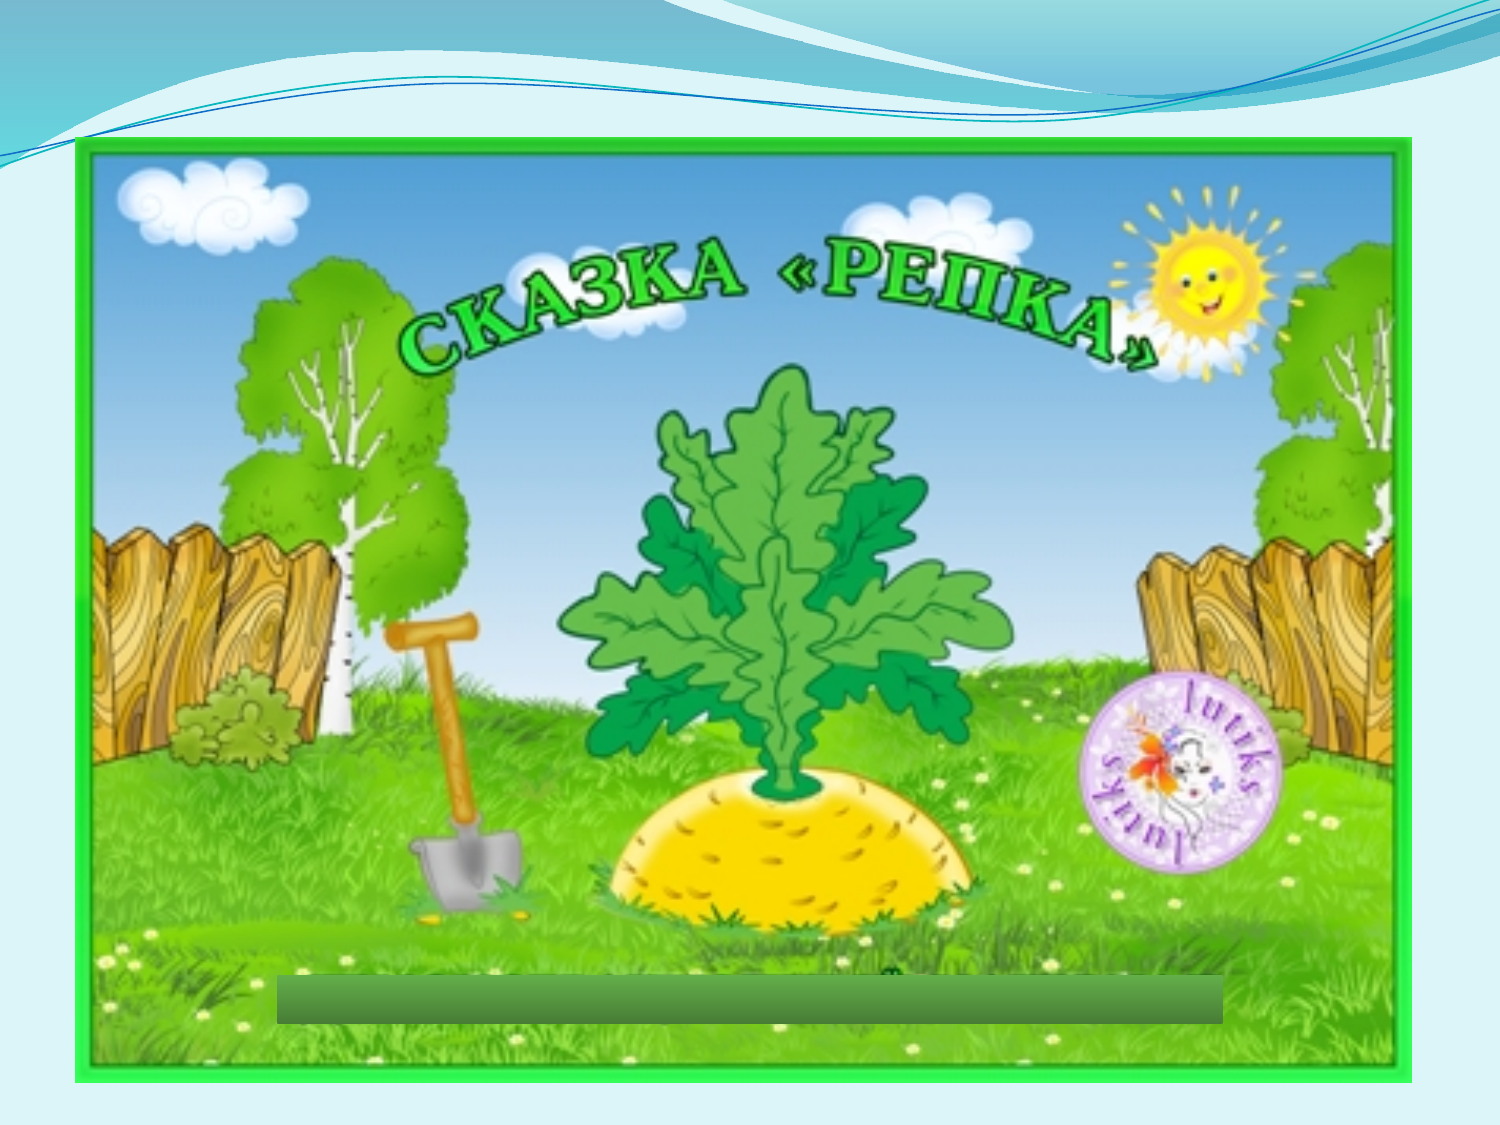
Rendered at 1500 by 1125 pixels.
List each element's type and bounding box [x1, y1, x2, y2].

picture [75, 136, 1412, 1083]
